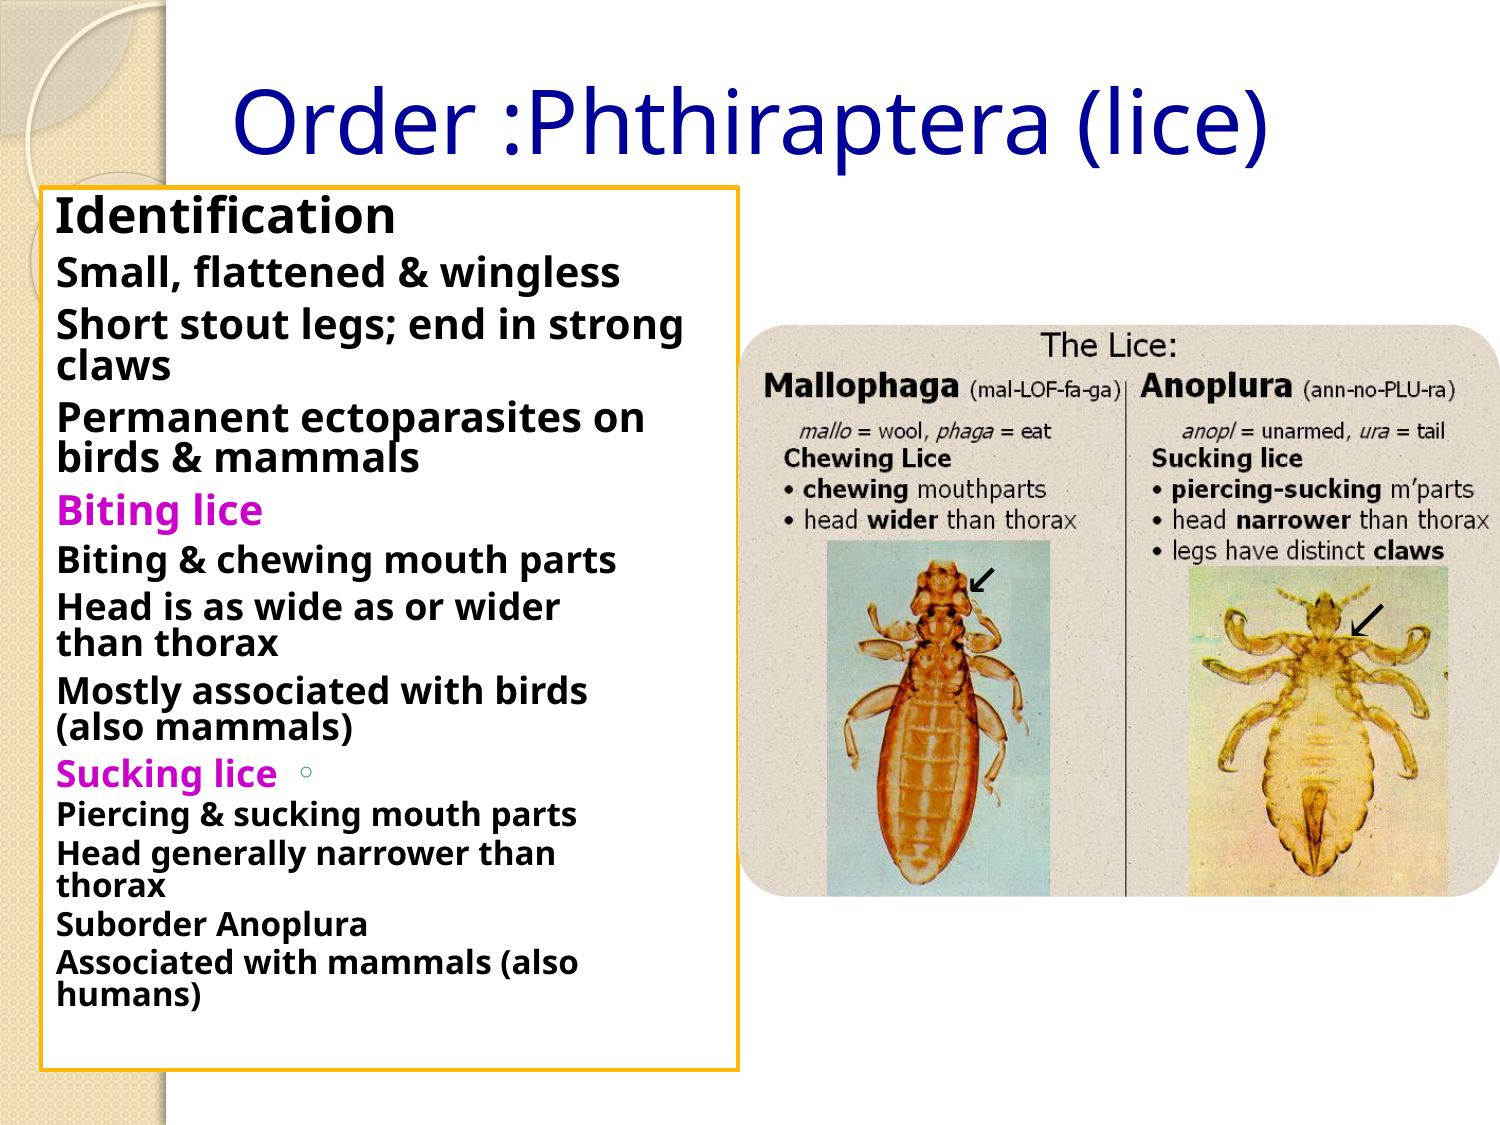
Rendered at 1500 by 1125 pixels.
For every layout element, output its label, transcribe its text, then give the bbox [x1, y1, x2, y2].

title Order :Phthiraptera (lice) [75, 24, 1425, 213]
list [737, 324, 1500, 897]
list Identification Small, flattened & wingless Short stout legs; end in strong claws Permanent ectoparasites on birds & mammals Biting lice Biting & chewing mouth parts Head is as wide as or wider than thorax Mostly associated with birds (also mammals) Sucking lice Piercing & sucking mouth parts Head generally narrower than thorax Suborder Anoplura Associated with mammals (also humans) [39, 185, 740, 1072]
